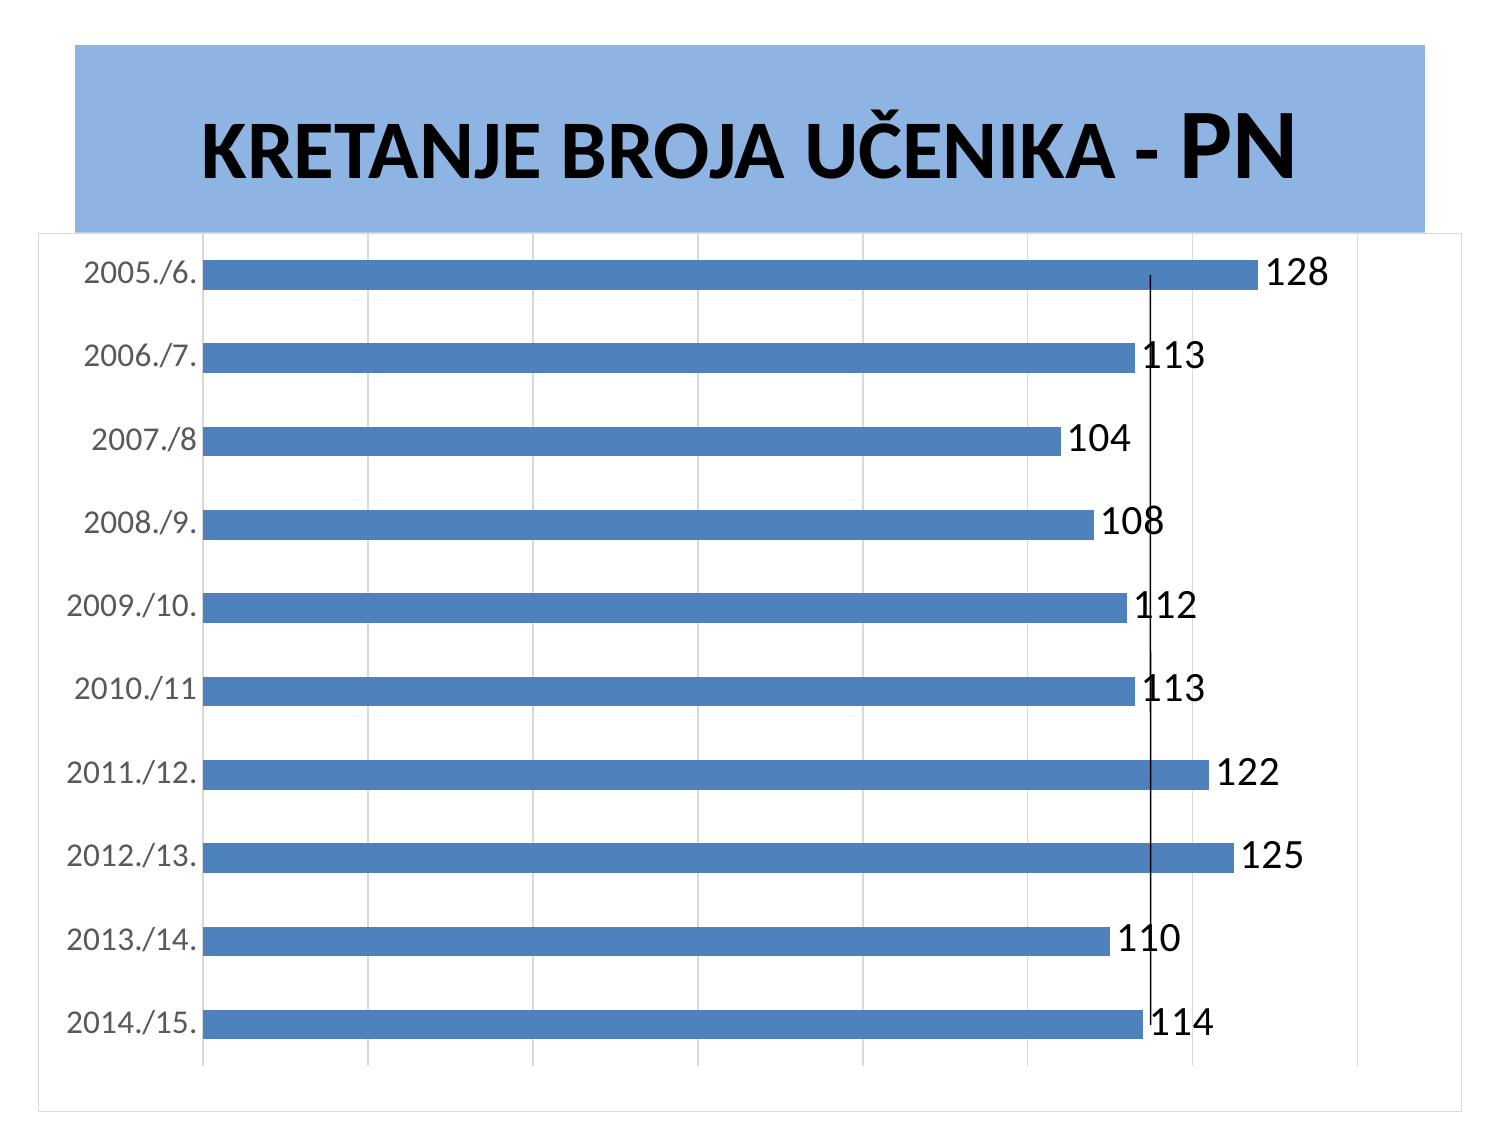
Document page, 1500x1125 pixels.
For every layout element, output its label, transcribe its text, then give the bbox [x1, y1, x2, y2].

chart [37, 232, 1463, 1113]
title KRETANJE BROJA UČENIKA - PN [75, 45, 1425, 230]
